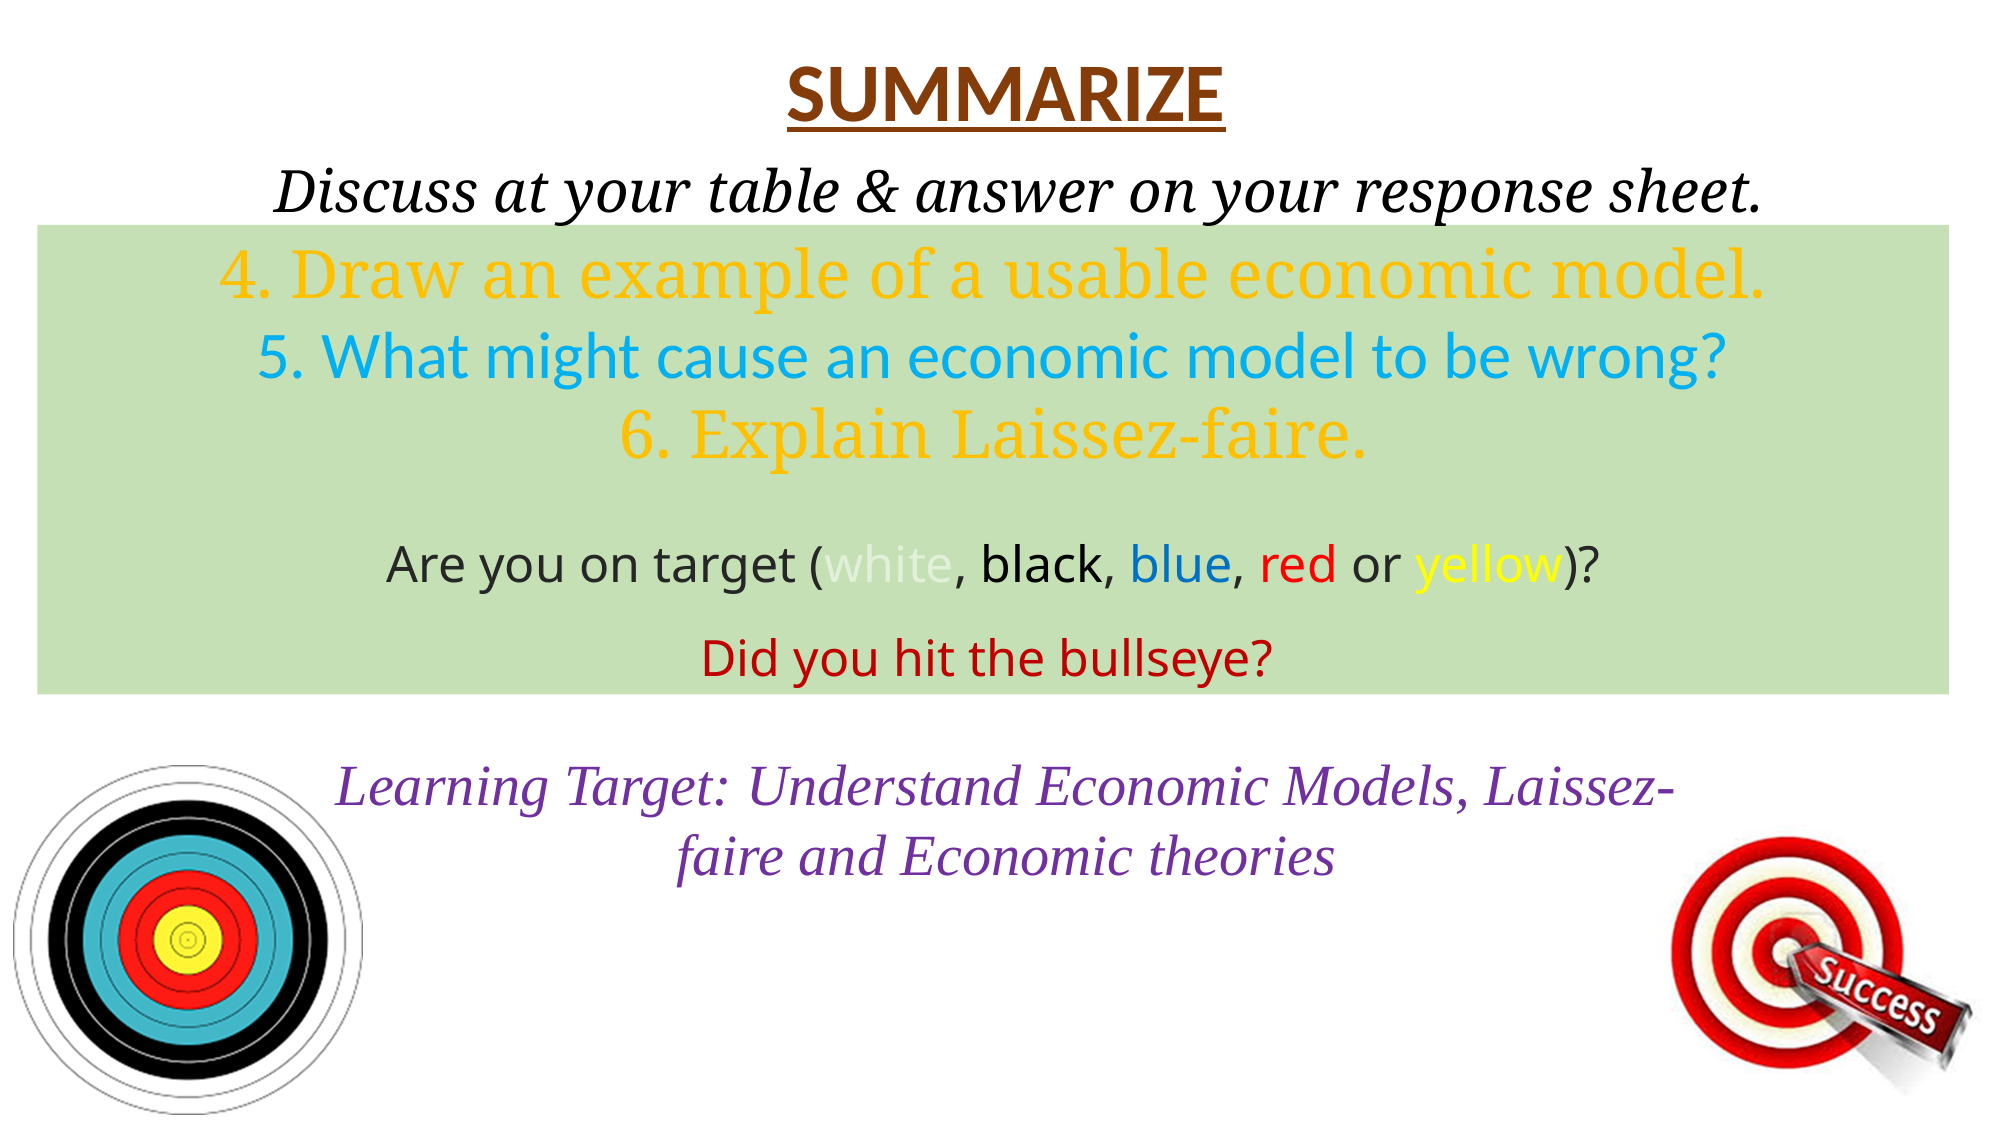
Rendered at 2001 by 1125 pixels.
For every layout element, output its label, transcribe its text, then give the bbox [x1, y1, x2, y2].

picture [13, 765, 363, 1115]
text_box Learning Target: Understand Economic Models, Laissez-faire and Economic theories [287, 739, 1725, 895]
text_box Discuss at your table & answer on your response sheet. [87, 146, 1900, 232]
picture [1633, 775, 1983, 1125]
text_box 4. Draw an example of a usable economic model. 5. What might cause an economic model to be wrong? 6. Explain Laissez-faire. Are you on target (white, black, blue, red or yellow)? Did you hit the bullseye? [37, 224, 1949, 695]
text_box SUMMARIZE [449, 30, 1563, 146]
